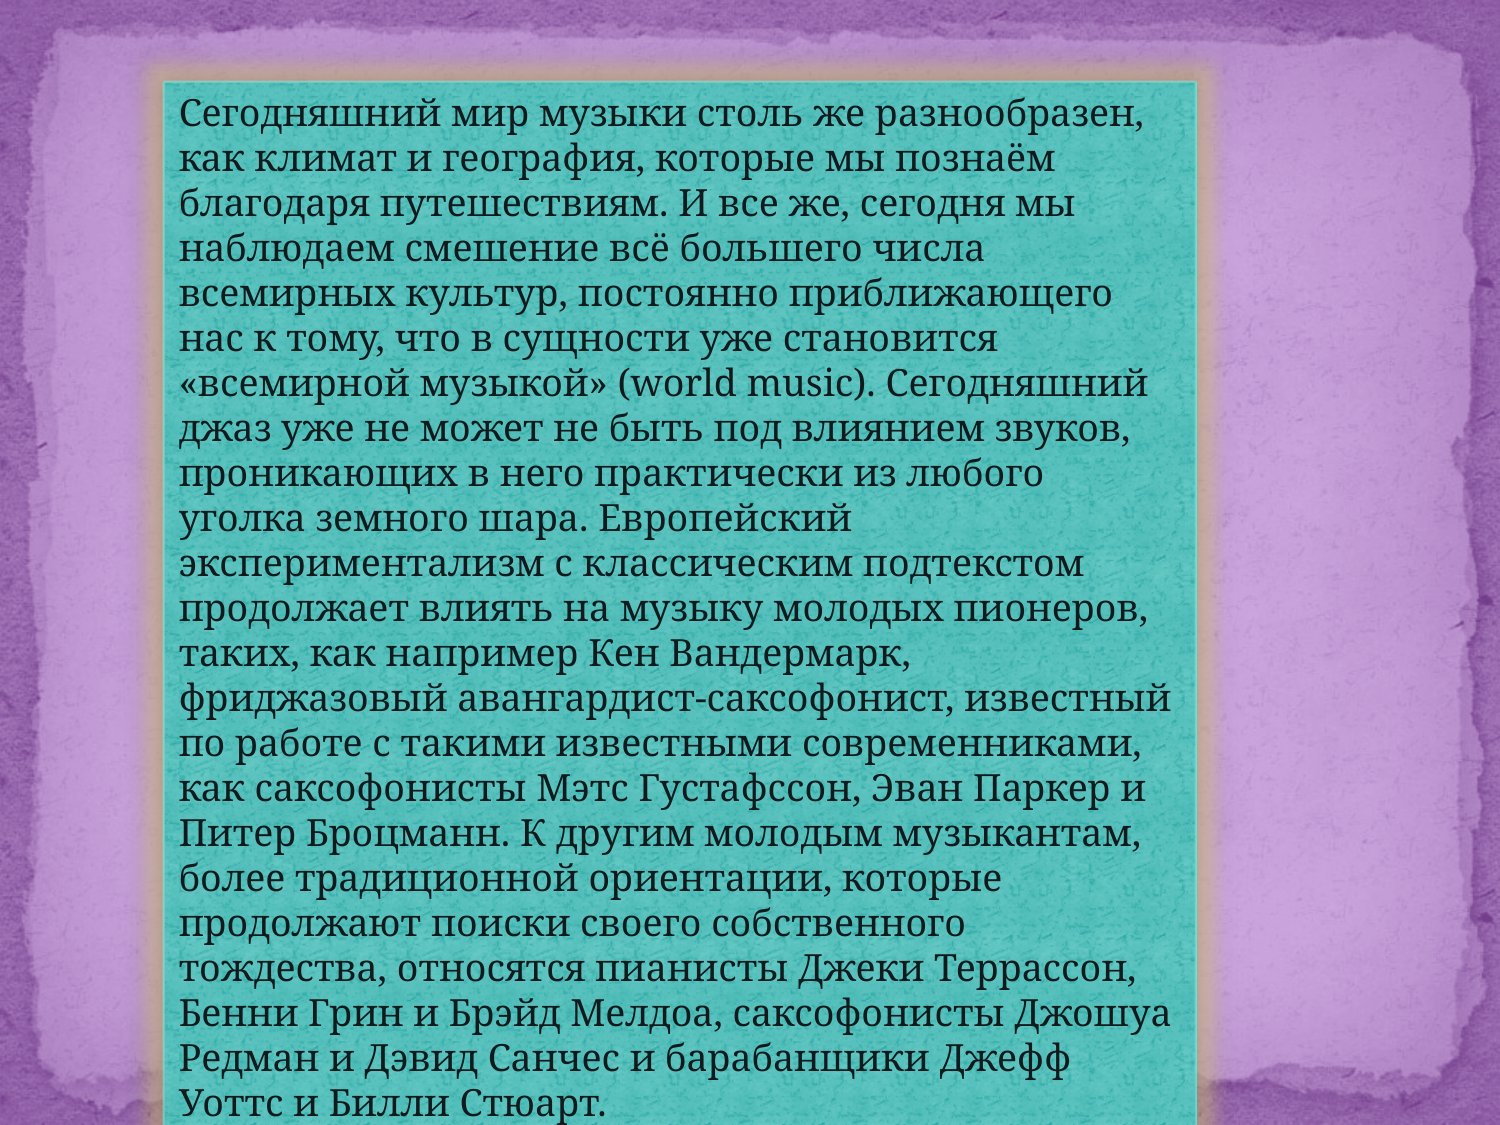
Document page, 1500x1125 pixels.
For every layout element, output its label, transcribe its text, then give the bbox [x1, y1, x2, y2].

text_box Сегодняшний мир музыки столь же разнообразен, как климат и география, которые мы познаём благодаря путешествиям. И все же, сегодня мы наблюдаем смешение всё большего числа всемирных культур, постоянно приближающего нас к тому, что в сущности уже становится «всемирной музыкой» (world music). Сегодняшний джаз уже не может не быть под влиянием звуков, проникающих в него практически из любого уголка земного шара. Европейский экспериментализм с классическим подтекстом продолжает влиять на музыку молодых пионеров, таких, как например Кен Вандермарк, фриджазовый авангардист-саксофонист, известный по работе с такими известными современниками, как саксофонисты Мэтс Густафссон, Эван Паркер и Питер Броцманн. К другим молодым музыкантам, более традиционной ориентации, которые продолжают поиски своего собственного тождества, относятся пианисты Джеки Террассон, Бенни Грин и Брэйд Мелдоа, саксофонисты Джошуа Редман и Дэвид Санчес и барабанщики Джефф Уоттс и Билли Стюарт. [166, 84, 1194, 1125]
